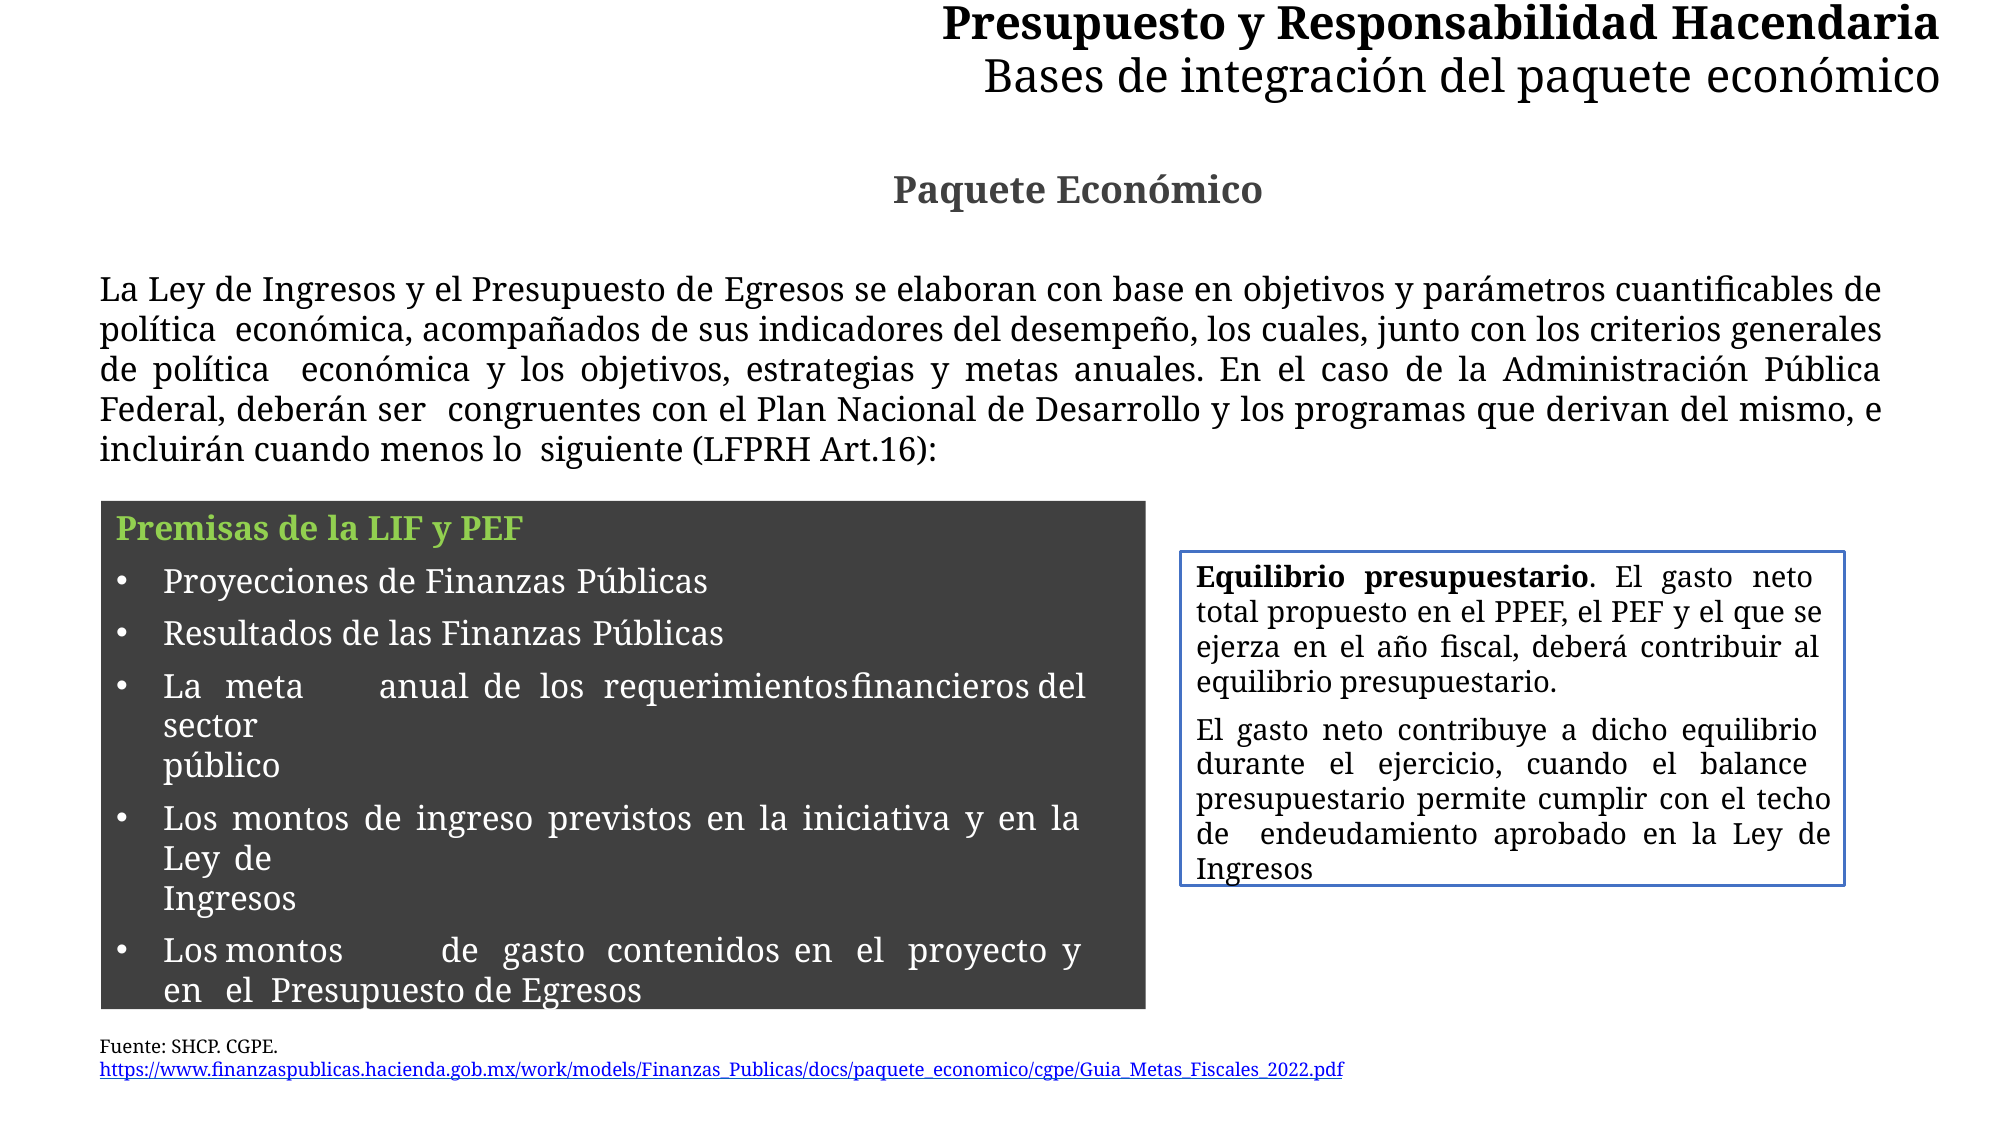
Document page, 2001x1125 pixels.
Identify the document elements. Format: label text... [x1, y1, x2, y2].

text_box Fuente: SHCP. CGPE. https://www.finanzaspublicas.hacienda.gob.mx/work/models/Finanzas_Publicas/docs/paquete_economico/cgpe/Guia_Metas_Fiscales_2022.pdf [97, 1033, 1514, 1084]
title Presupuesto y Responsabilidad Hacendaria Bases de integración del paquete económico [57, 0, 1943, 185]
text_box Premisas de la LIF y PEF Proyecciones de Finanzas Públicas Resultados de las Finanzas Públicas La meta anual de los requerimientos financieros del sector público Los montos de ingreso previstos en la iniciativa y en la Ley de Ingresos Los montos de gasto contenidos en el proyecto y en el Presupuesto de Egresos [101, 500, 1146, 1010]
text_box Equilibrio presupuestario. El gasto neto total propuesto en el PPEF, el PEF y el que se ejerza en el año fiscal, deberá contribuir al equilibrio presupuestario. El gasto neto contribuye a dicho equilibrio durante el ejercicio, cuando el balance presupuestario permite cumplir con el techo de endeudamiento aprobado en la Ley de Ingresos [1180, 551, 1845, 886]
text_box Paquete Económico La Ley de Ingresos y el Presupuesto de Egresos se elaboran con base en objetivos y parámetros cuantificables de política económica, acompañados de sus indicadores del desempeño, los cuales, junto con los criterios generales de política económica y los objetivos, estrategias y metas anuales. En el caso de la Administración Pública Federal, deberán ser congruentes con el Plan Nacional de Desarrollo y los programas que derivan del mismo, e incluirán cuando menos lo siguiente (LFPRH Art.16): [97, 164, 1884, 469]
